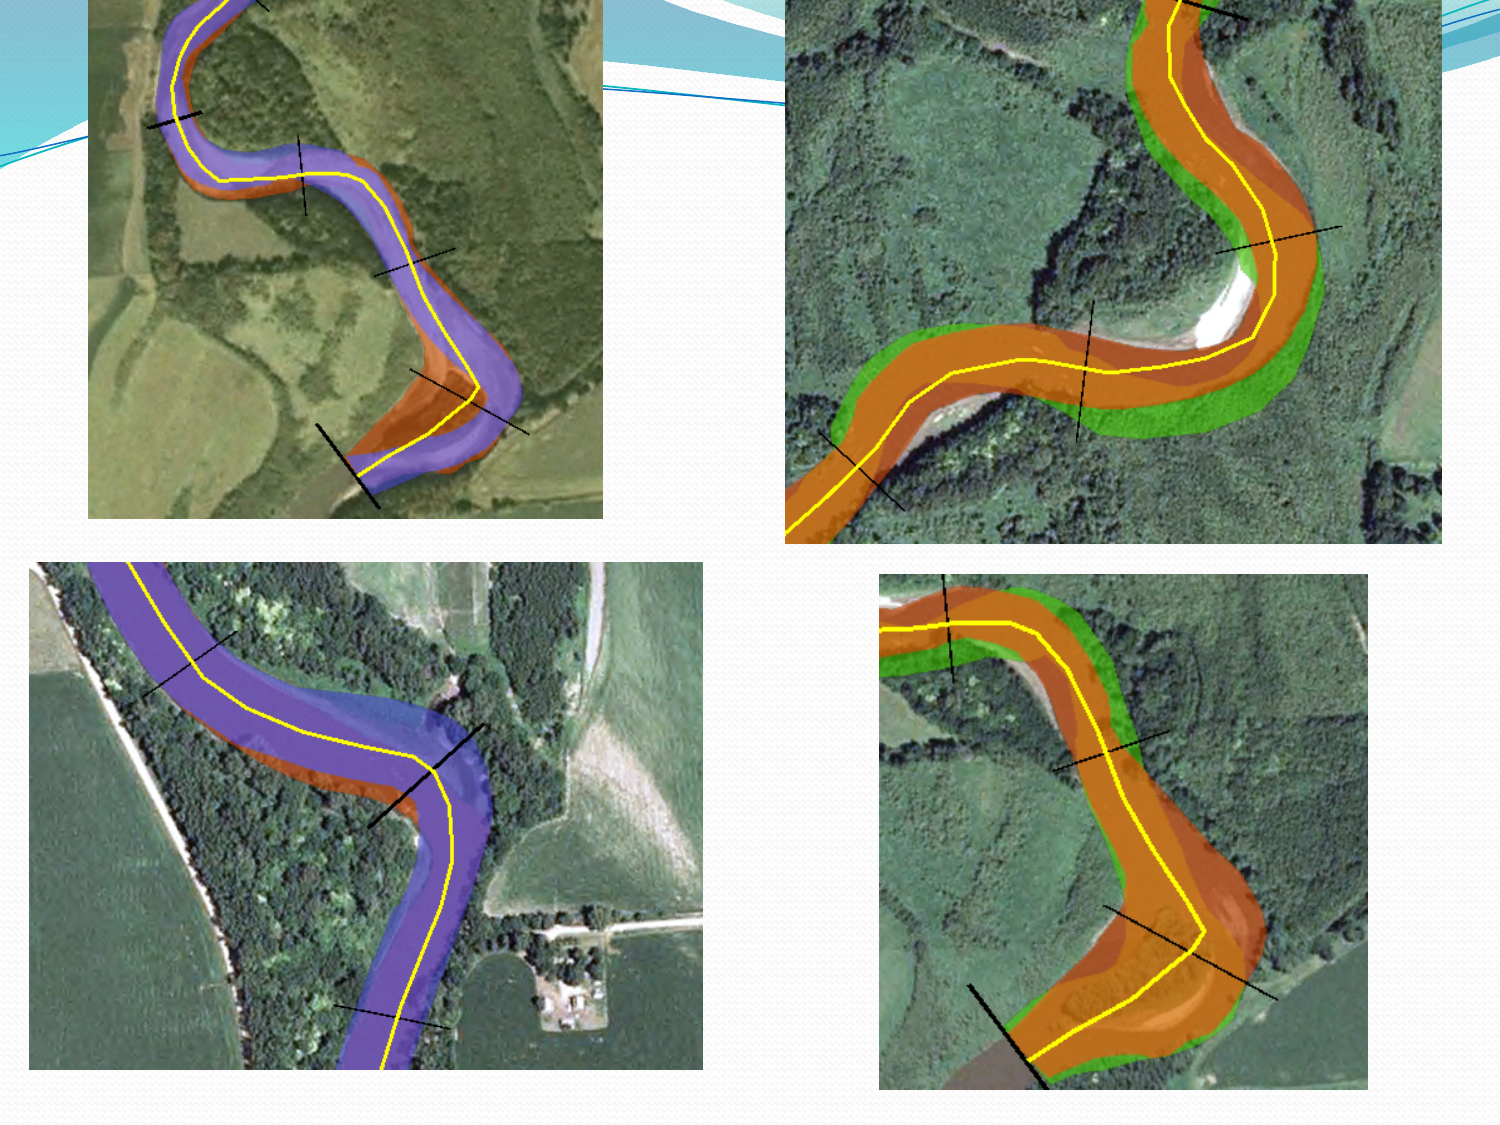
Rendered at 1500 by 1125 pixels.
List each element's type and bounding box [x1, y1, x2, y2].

picture [88, 0, 603, 519]
picture [879, 574, 1368, 1091]
picture [29, 562, 703, 1071]
picture [785, 0, 1443, 544]
